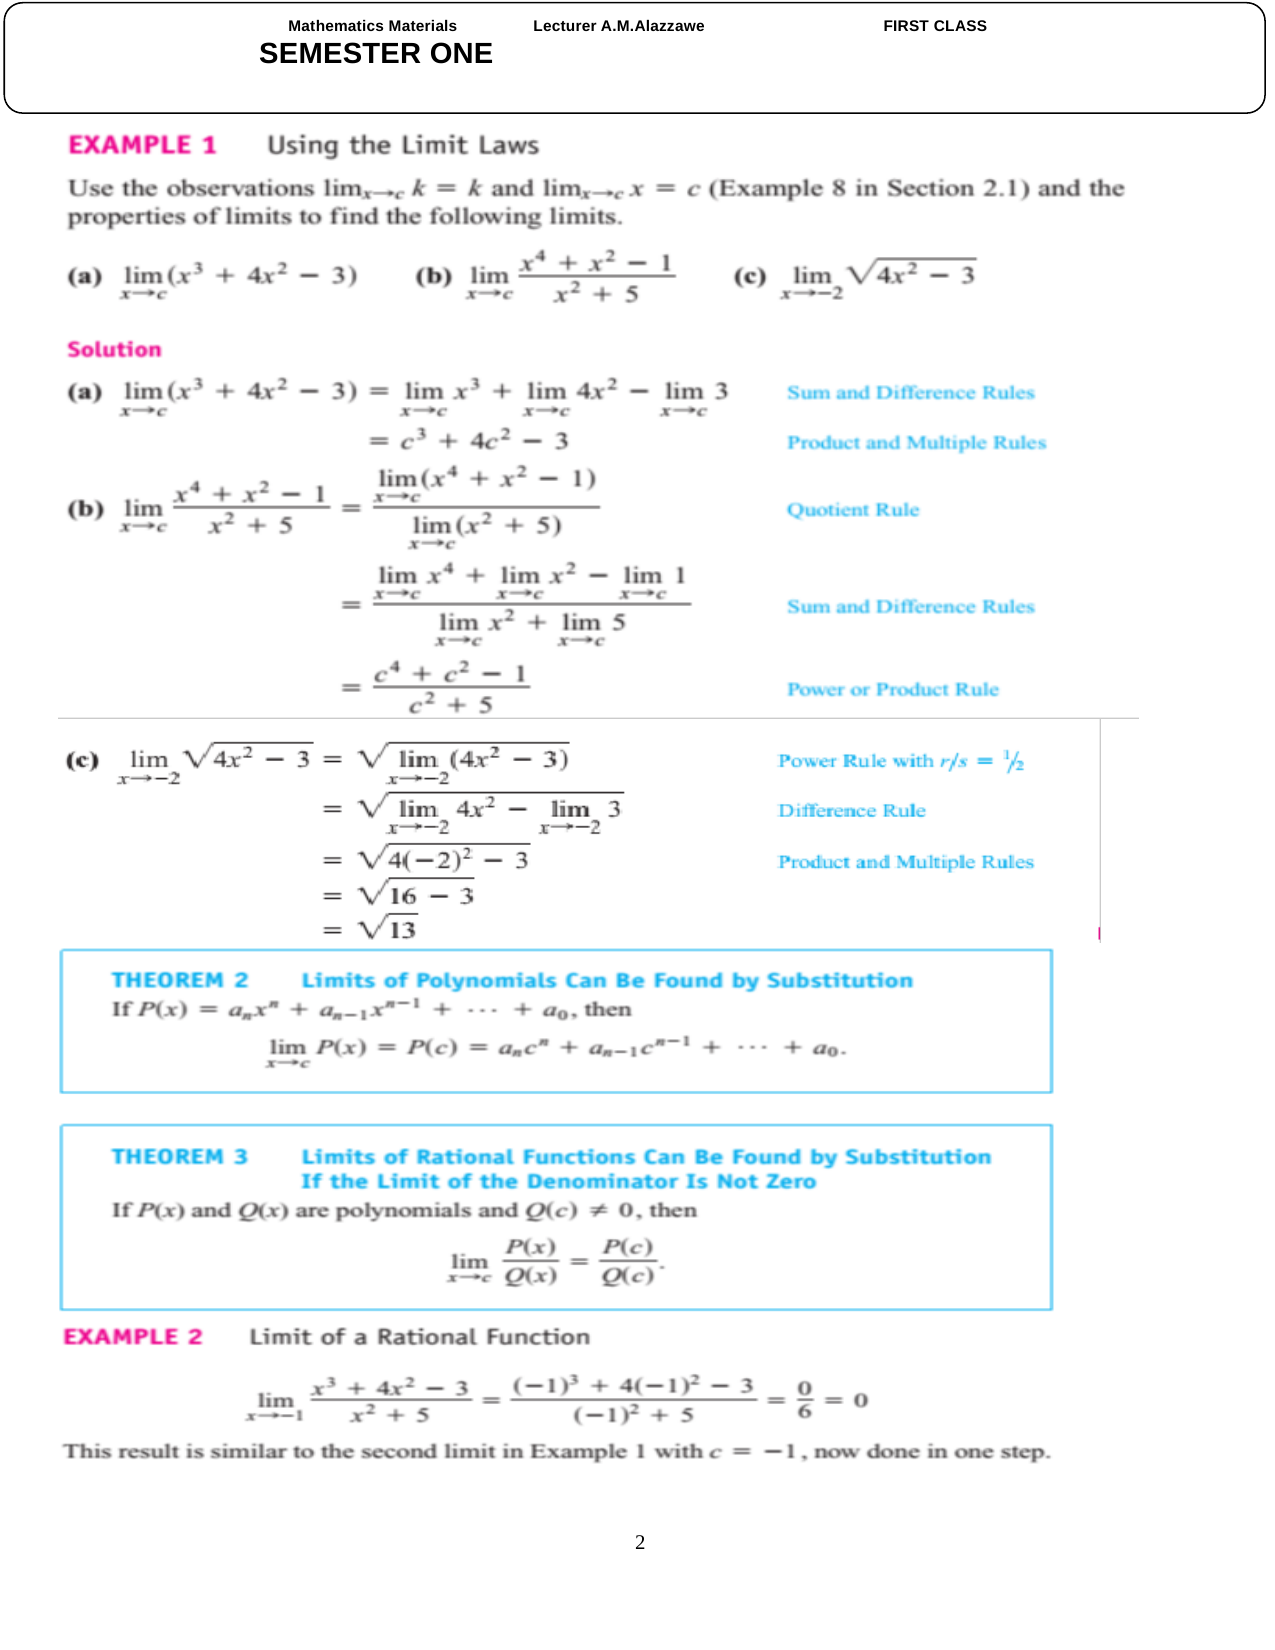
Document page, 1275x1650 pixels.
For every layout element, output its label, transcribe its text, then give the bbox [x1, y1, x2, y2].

text_box Mathematics Materials Lecturer A.M.Alazzawe FIRST CLASS SEMESTER ONE [258, 16, 990, 70]
text_box 2 [634, 1528, 646, 1554]
text_box [4, 2, 1266, 114]
picture [58, 117, 1140, 1469]
